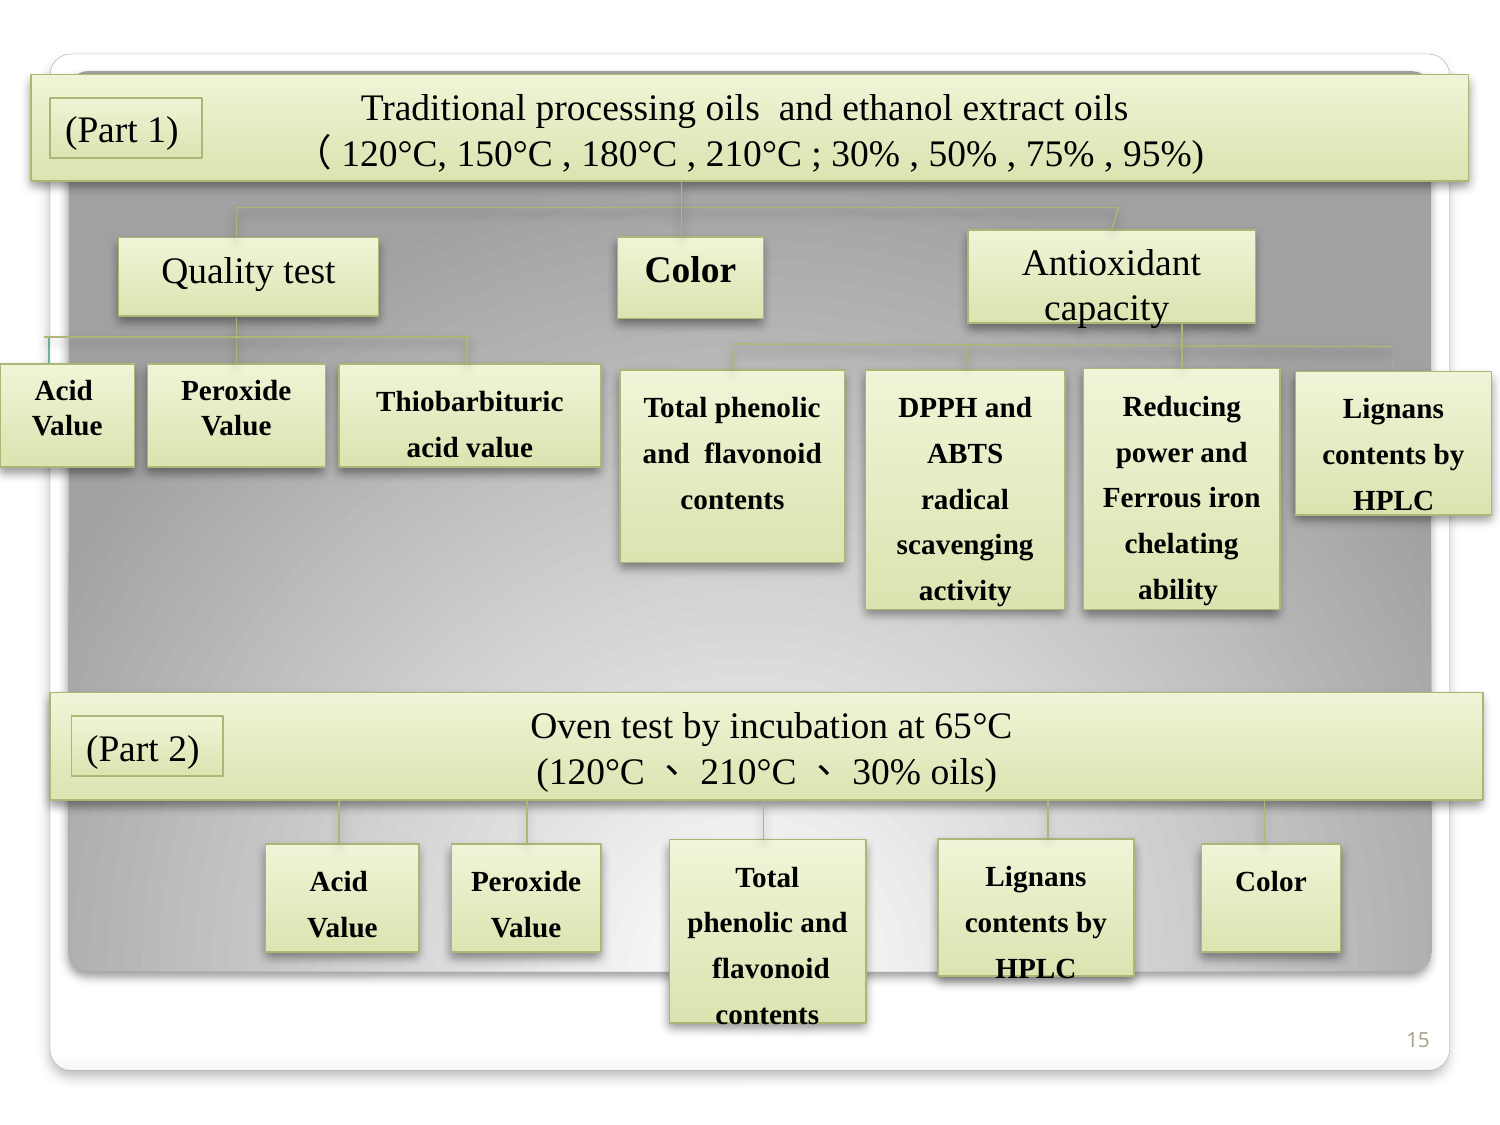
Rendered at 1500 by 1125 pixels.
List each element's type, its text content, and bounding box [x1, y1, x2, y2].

slide_number 15 [1369, 1036, 1445, 1063]
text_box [0, 74, 1492, 610]
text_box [49, 692, 1484, 1024]
text_box [0, 0, 1500, 74]
